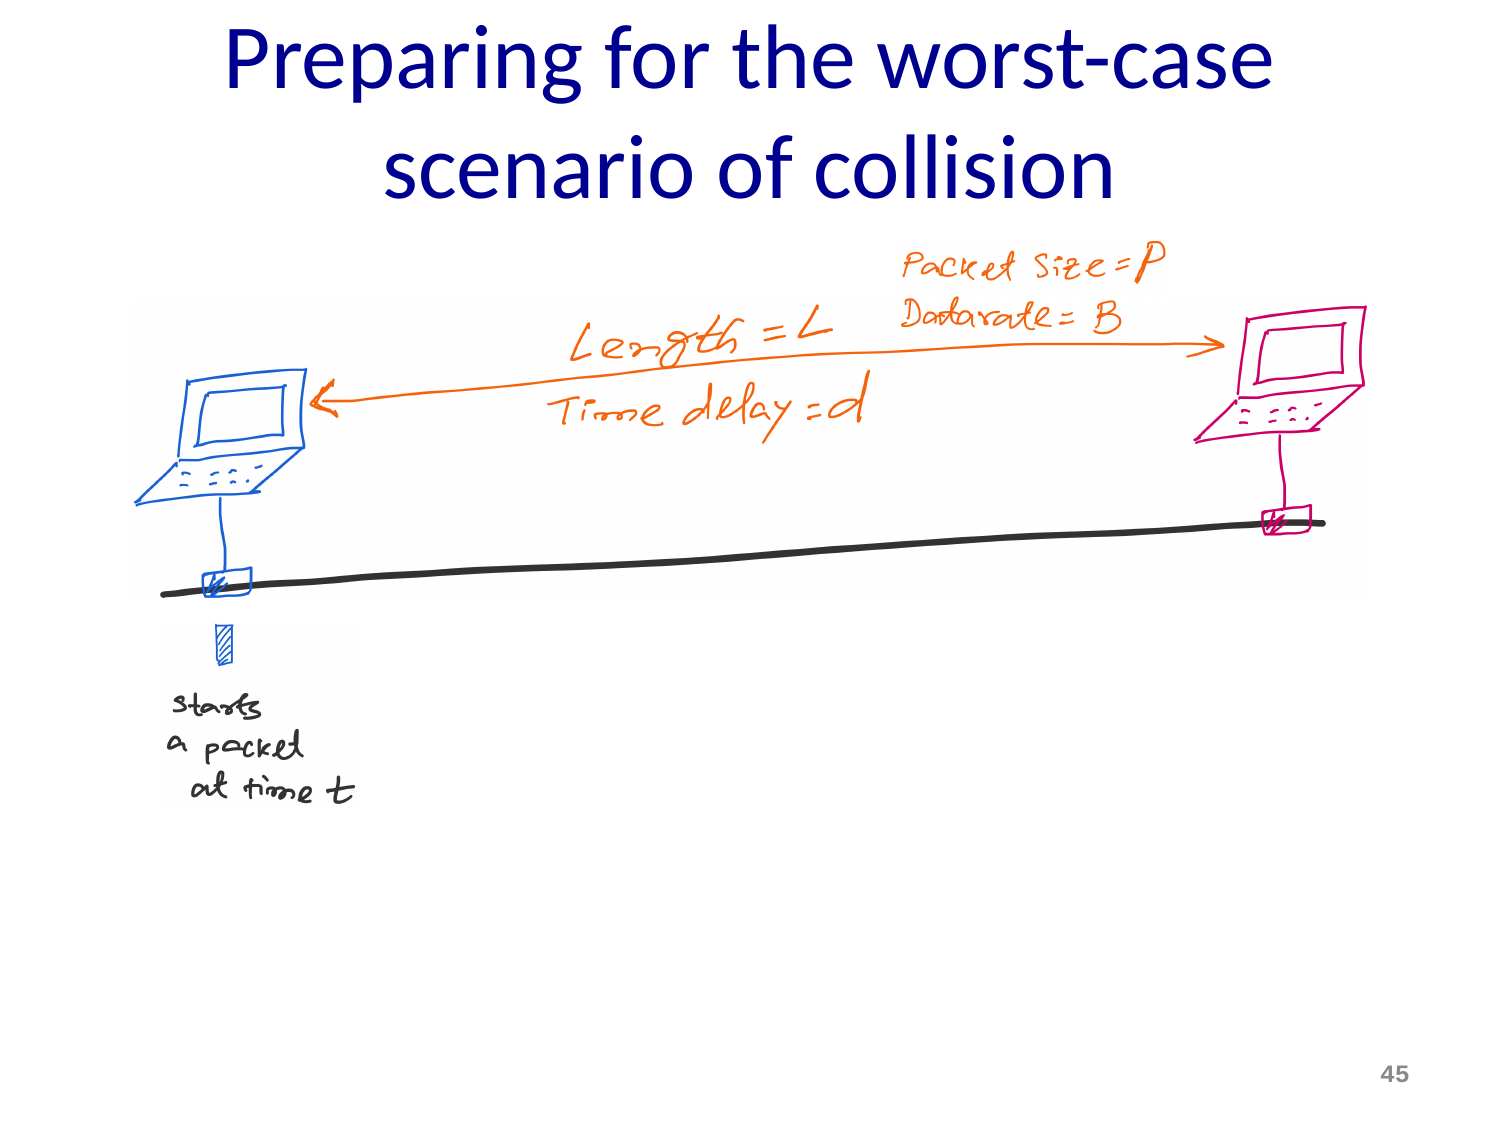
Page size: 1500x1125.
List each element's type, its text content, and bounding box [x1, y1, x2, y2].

picture [163, 621, 357, 806]
text_box Preparing for the worst-case scenario of collision [74, 0, 1425, 177]
slide_number 45 [1074, 1042, 1425, 1103]
picture [129, 237, 1370, 601]
